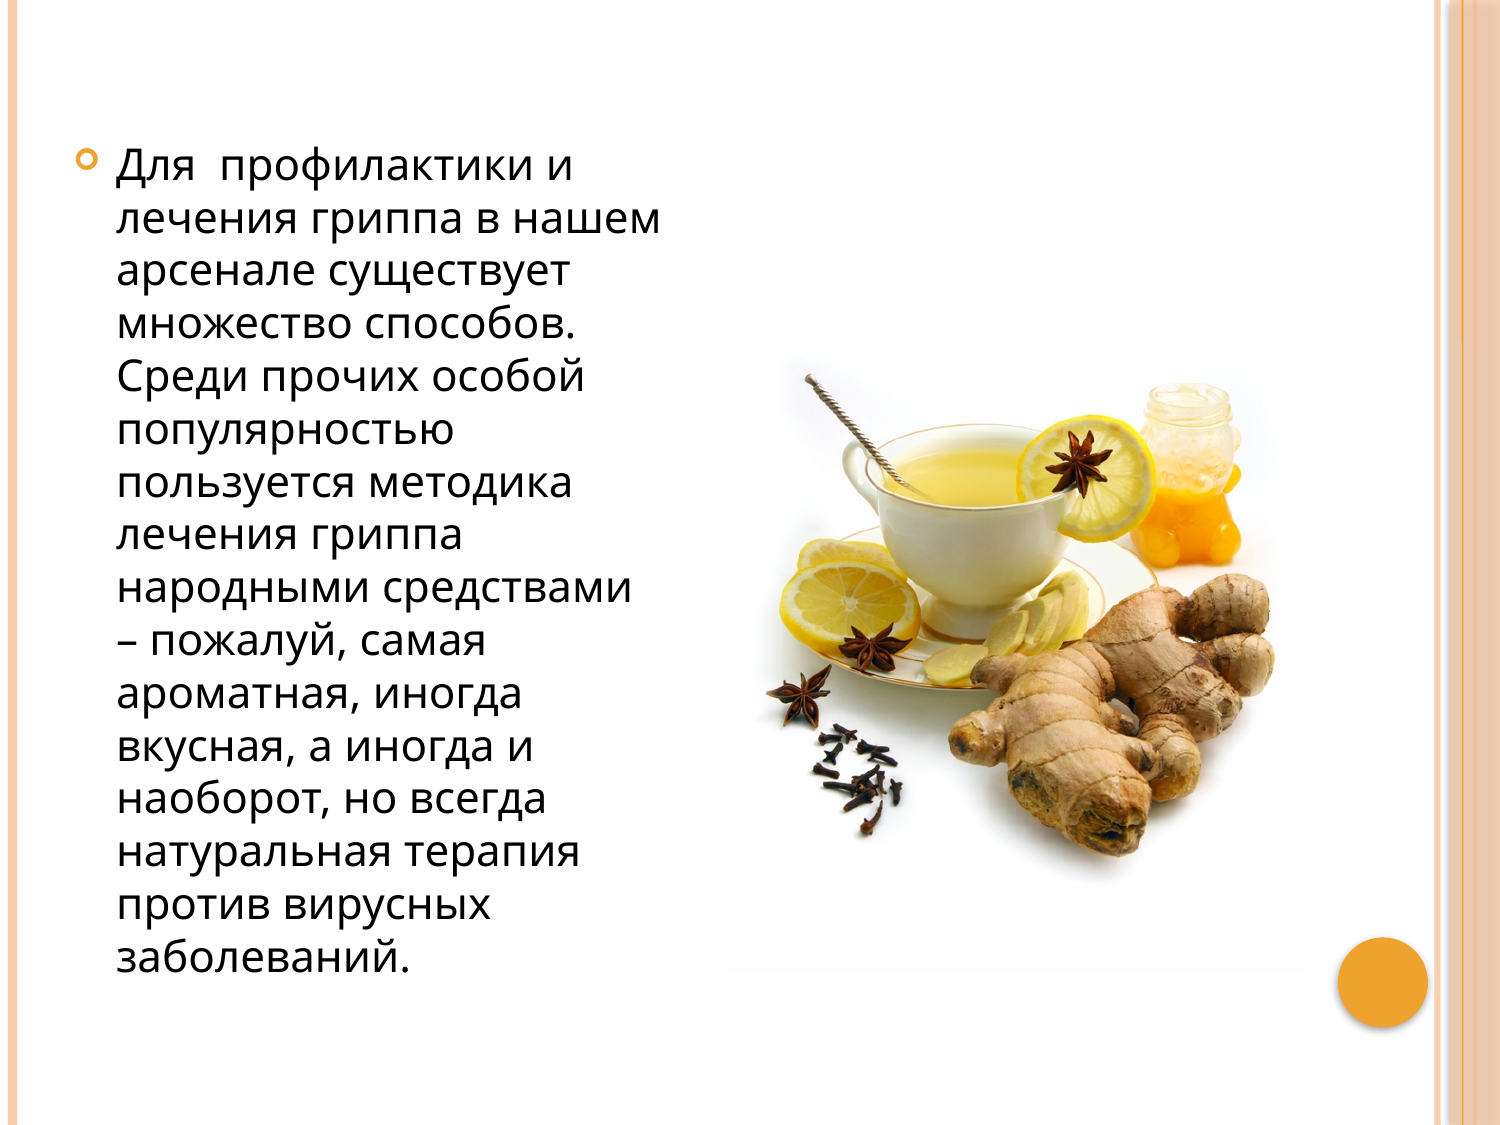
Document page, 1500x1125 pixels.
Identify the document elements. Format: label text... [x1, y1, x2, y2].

picture [726, 198, 1308, 974]
list Для профилактики и лечения гриппа в нашем арсенале существует множество способов. Среди прочих особой популярностью пользуется методика лечения гриппа народными средствами – пожалуй, самая ароматная, иногда вкусная, а иногда и наоборот, но всегда натуральная терапия против вирусных заболеваний. [58, 128, 680, 997]
